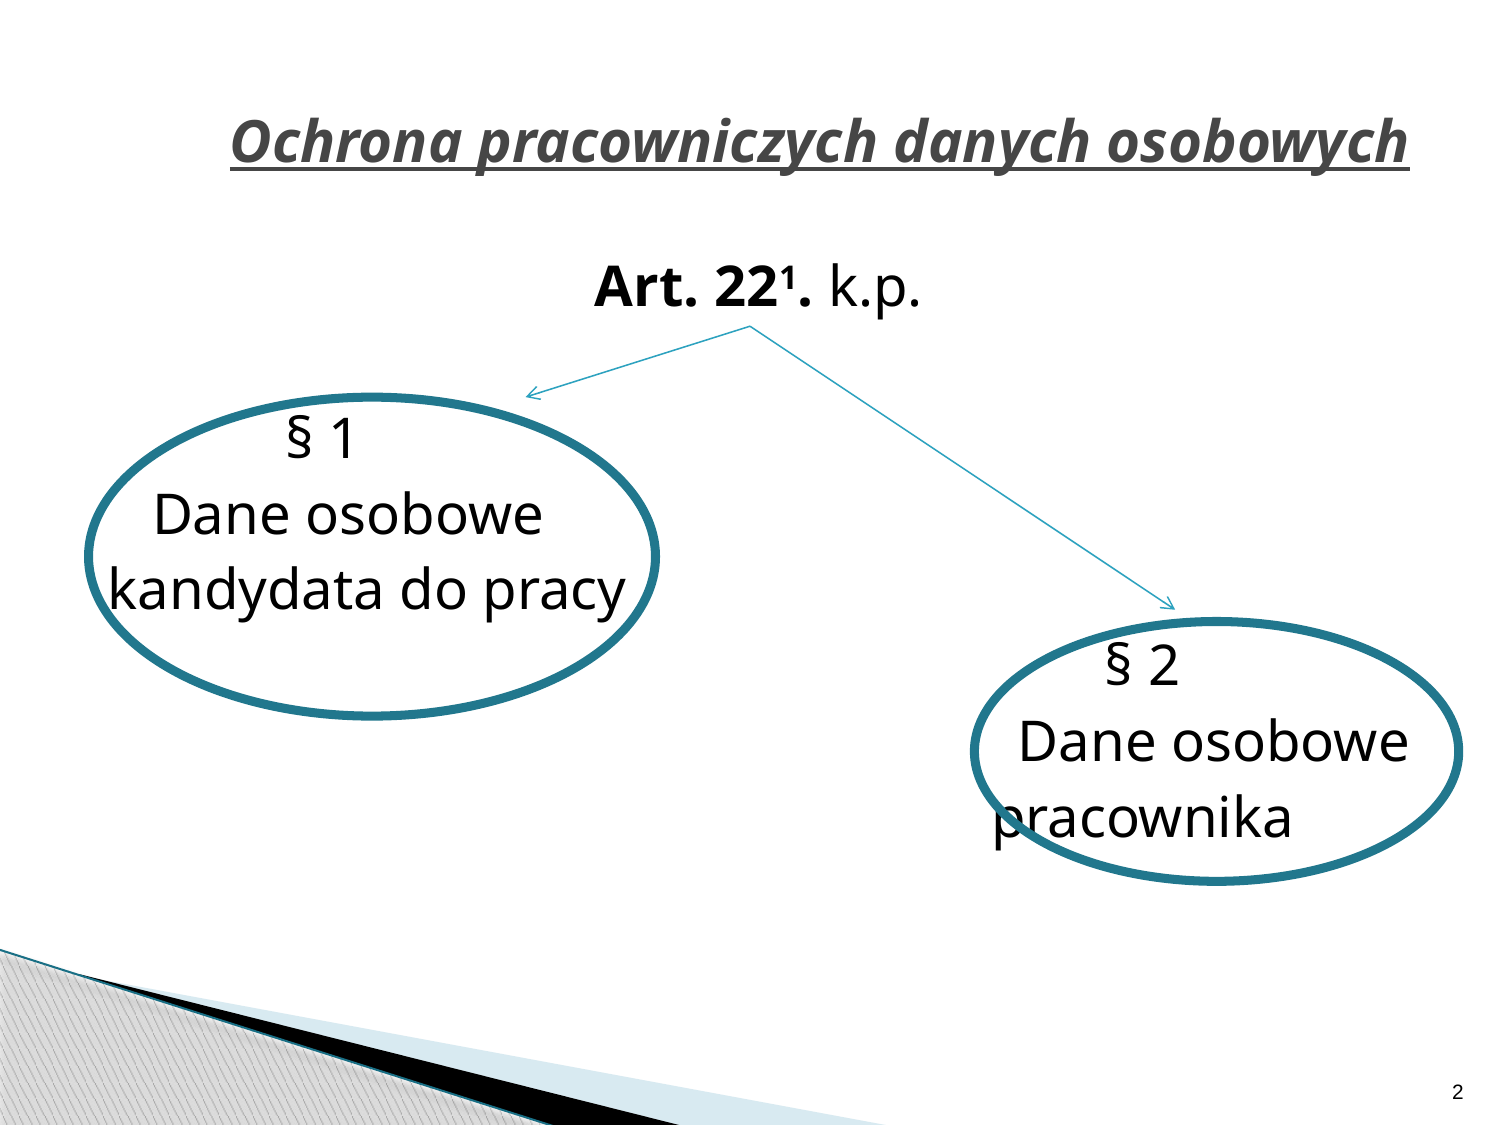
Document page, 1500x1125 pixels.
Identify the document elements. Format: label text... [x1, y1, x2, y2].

list Art. 221. k.p. § 1 Dane osobowe kandydata do pracy § 2 Dane osobowe pracownika [74, 242, 1426, 986]
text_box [749, 326, 1176, 611]
title Ochrona pracowniczych danych osobowych [75, 45, 1425, 233]
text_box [525, 325, 751, 398]
text_box [969, 616, 1464, 886]
slide_number 2 [1418, 1051, 1479, 1112]
text_box [84, 392, 661, 721]
